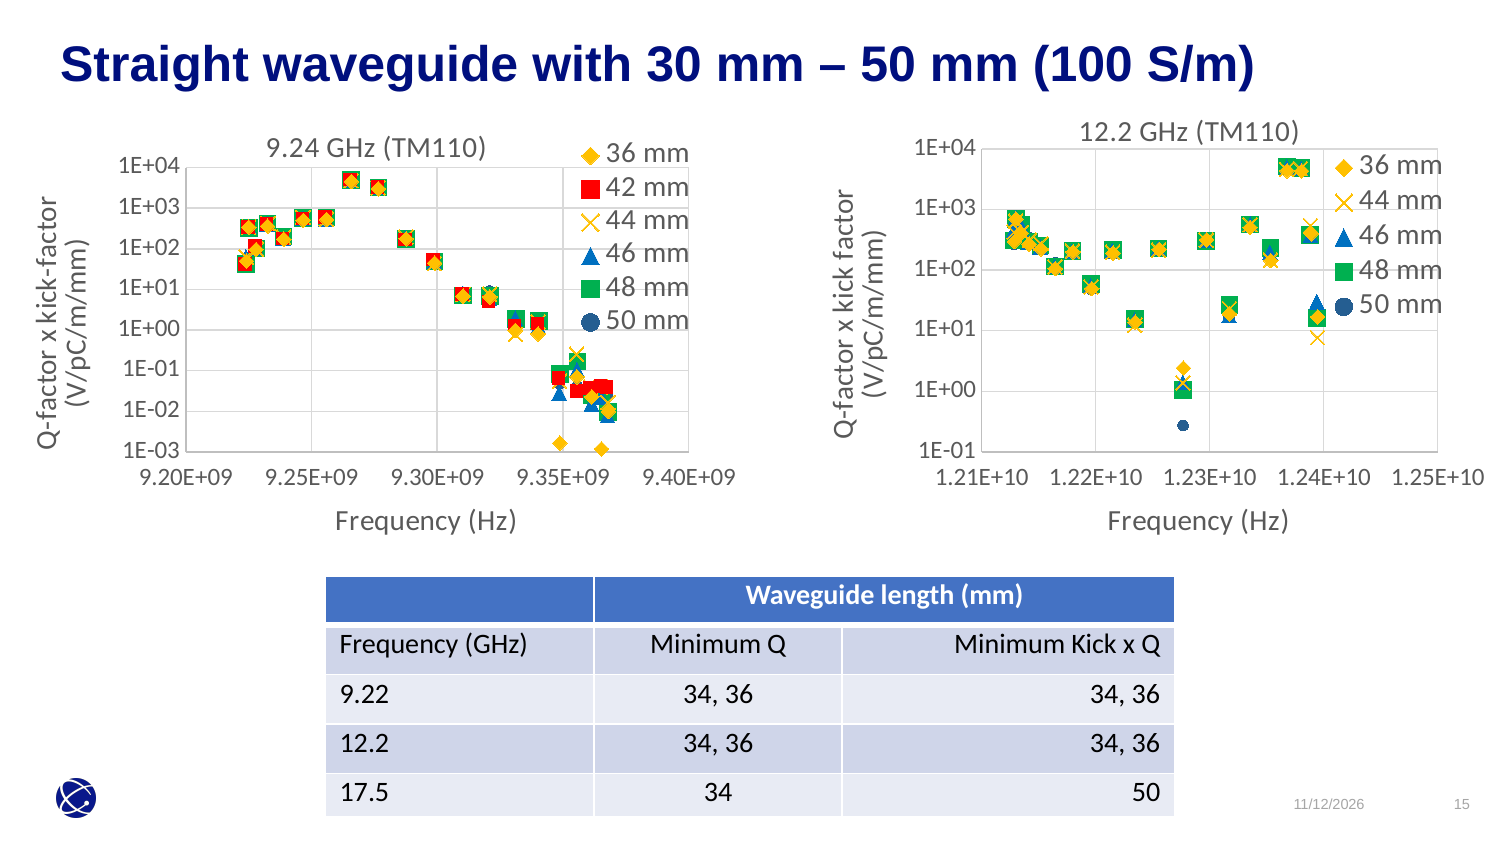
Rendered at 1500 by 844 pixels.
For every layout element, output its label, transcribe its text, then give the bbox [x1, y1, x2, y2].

table_cell 9.22 [326, 675, 593, 723]
text_box Straight waveguide with 30 mm – 50 mm (100 S/m) [60, 31, 1411, 141]
table_cell 50 [843, 774, 1174, 816]
table_header Waveguide length (mm) [595, 577, 1174, 622]
table_cell Frequency (GHz) [326, 628, 593, 674]
picture [53, 775, 99, 821]
table_cell Minimum Kick x Q [843, 628, 1174, 674]
table_cell 17.5 [326, 774, 593, 816]
table_cell 34, 36 [595, 675, 841, 723]
table_cell 12.2 [326, 725, 593, 773]
table_cell 34, 36 [843, 675, 1174, 723]
table_cell 34 [595, 774, 841, 816]
table_cell 34, 36 [595, 725, 841, 773]
table_cell Minimum Q [595, 628, 841, 674]
chart [0, 110, 754, 547]
table_cell 34, 36 [843, 725, 1174, 773]
chart [798, 110, 1500, 547]
table_header [326, 577, 593, 622]
